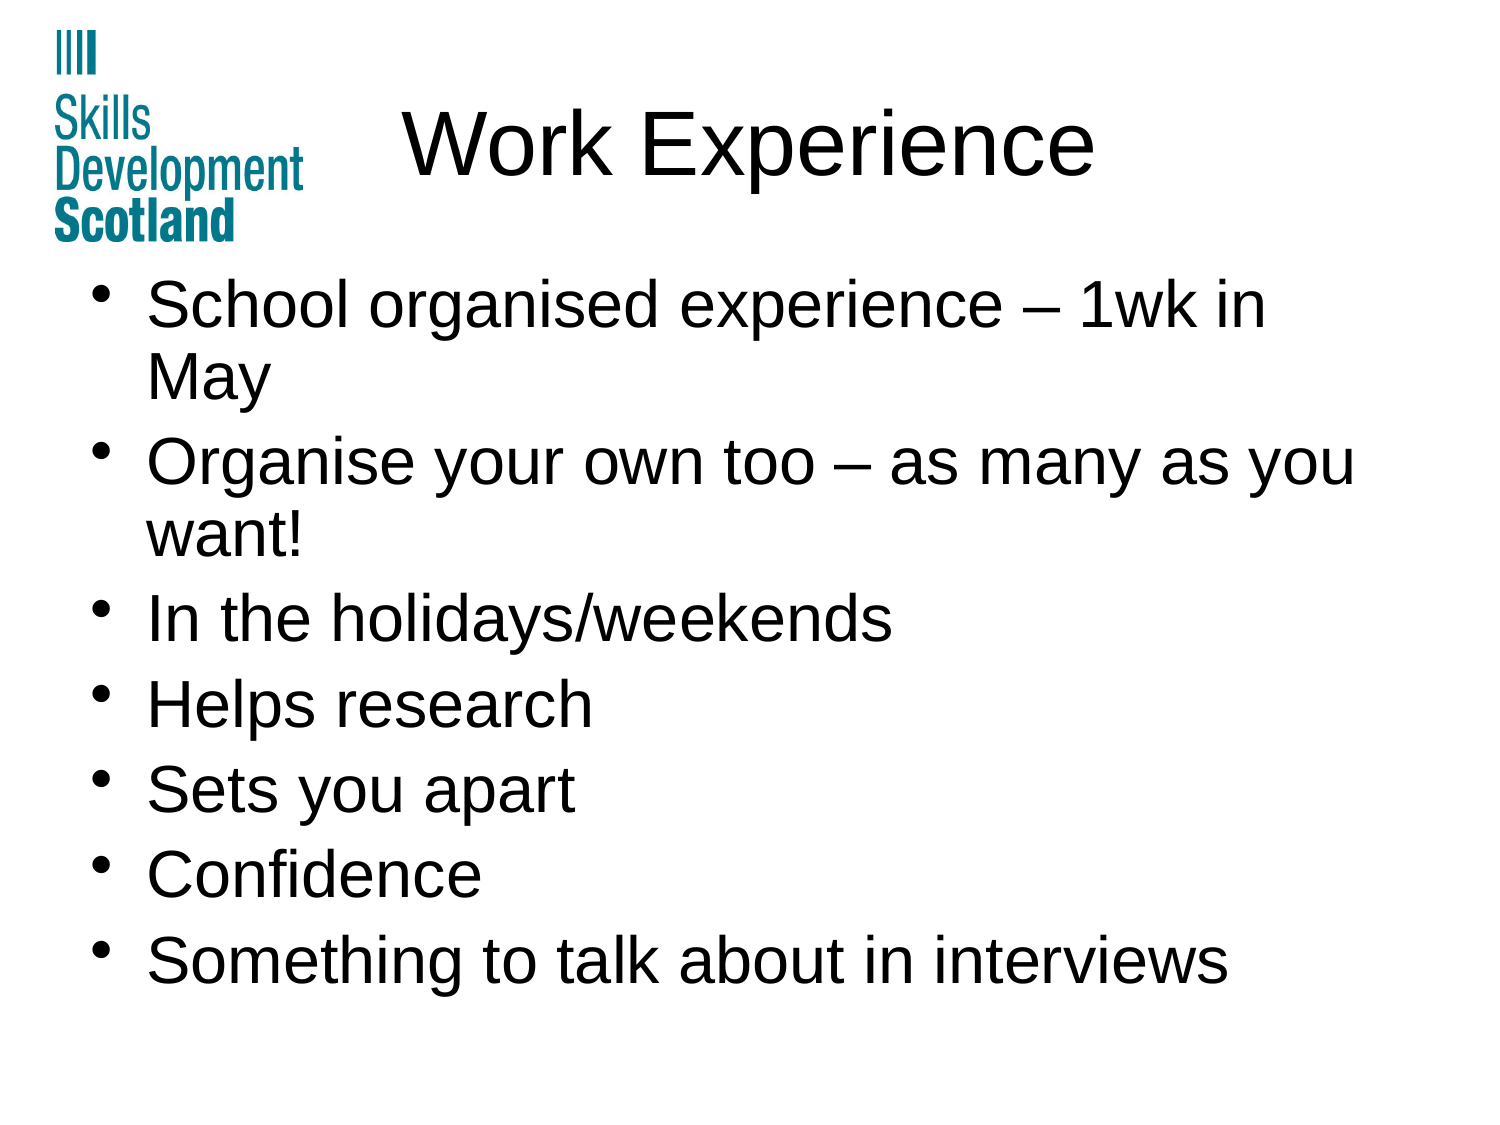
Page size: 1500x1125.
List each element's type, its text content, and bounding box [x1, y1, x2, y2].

title Work Experience [309, 45, 1425, 233]
picture [55, 30, 303, 243]
list School organised experience – 1wk in May Organise your own too – as many as you want! In the holidays/weekends Helps research Sets you apart Confidence Something to talk about in interviews [75, 262, 1425, 1005]
